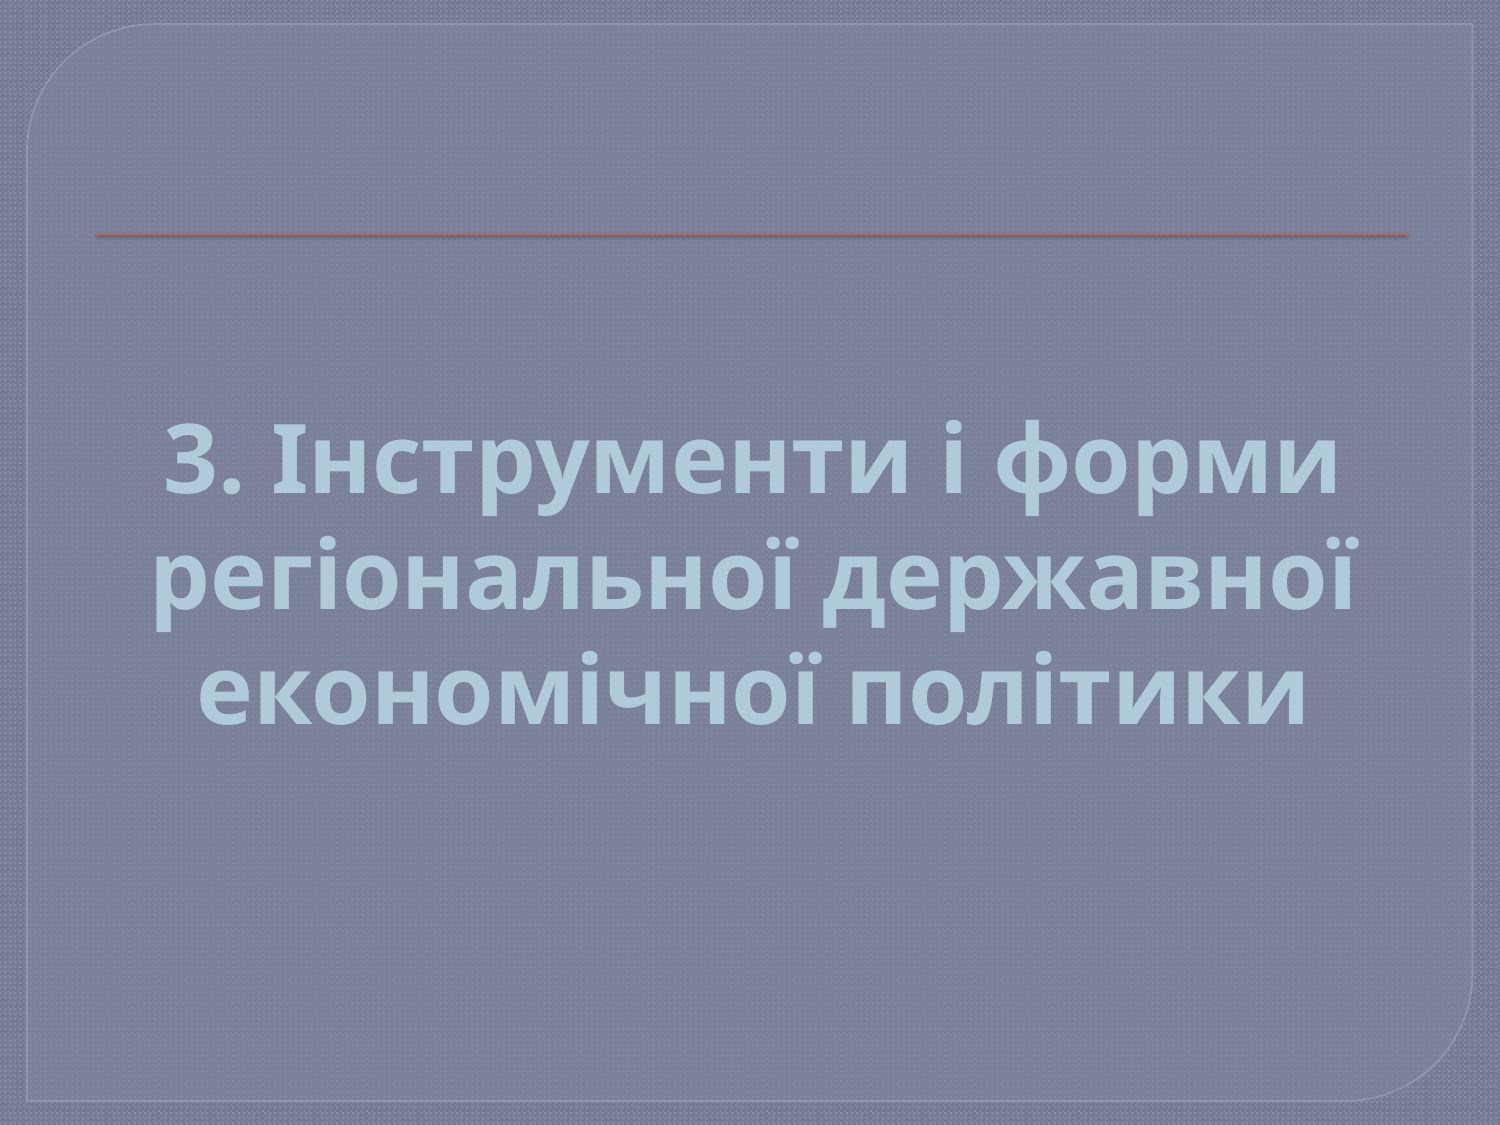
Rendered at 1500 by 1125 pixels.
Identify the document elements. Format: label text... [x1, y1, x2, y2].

title 3. Інструменти і форми регіональної державної економічної політики [100, 149, 1400, 752]
